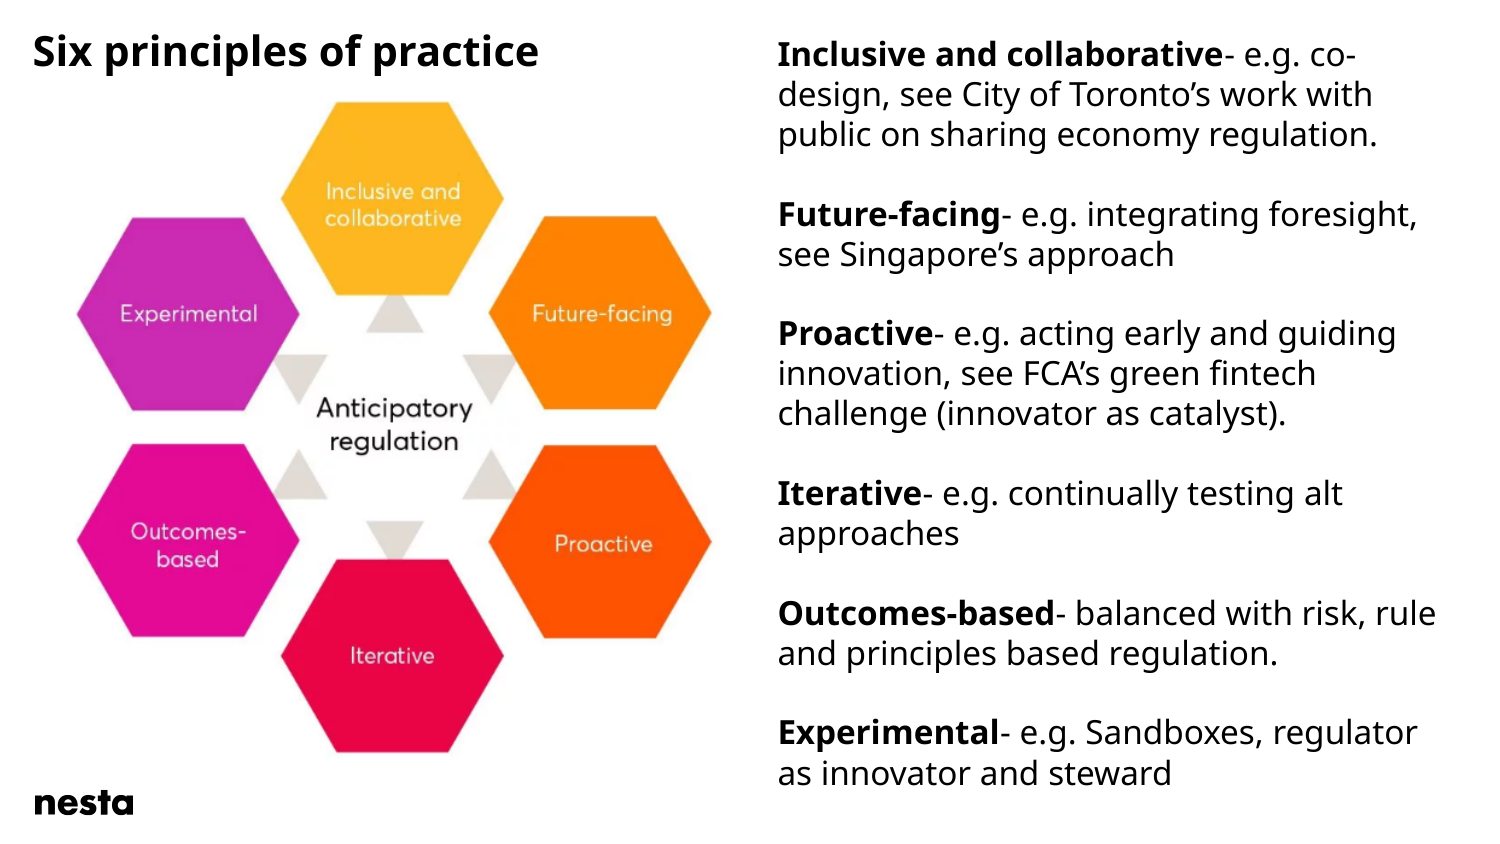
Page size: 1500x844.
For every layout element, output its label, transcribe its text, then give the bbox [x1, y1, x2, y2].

picture [49, 93, 760, 764]
title Six principles of practice [17, 14, 1447, 86]
text_box Inclusive and collaborative- e.g. co-design, see City of Toronto’s work with public on sharing economy regulation. Future-facing- e.g. integrating foresight, see Singapore’s approach Proactive- e.g. acting early and guiding innovation, see FCA’s green fintech challenge (innovator as catalyst). Iterative- e.g. continually testing alt approaches Outcomes-based- balanced with risk, rule and principles based regulation. Experimental- e.g. Sandboxes, regulator as innovator and steward [762, 18, 1473, 761]
picture [35, 789, 134, 816]
